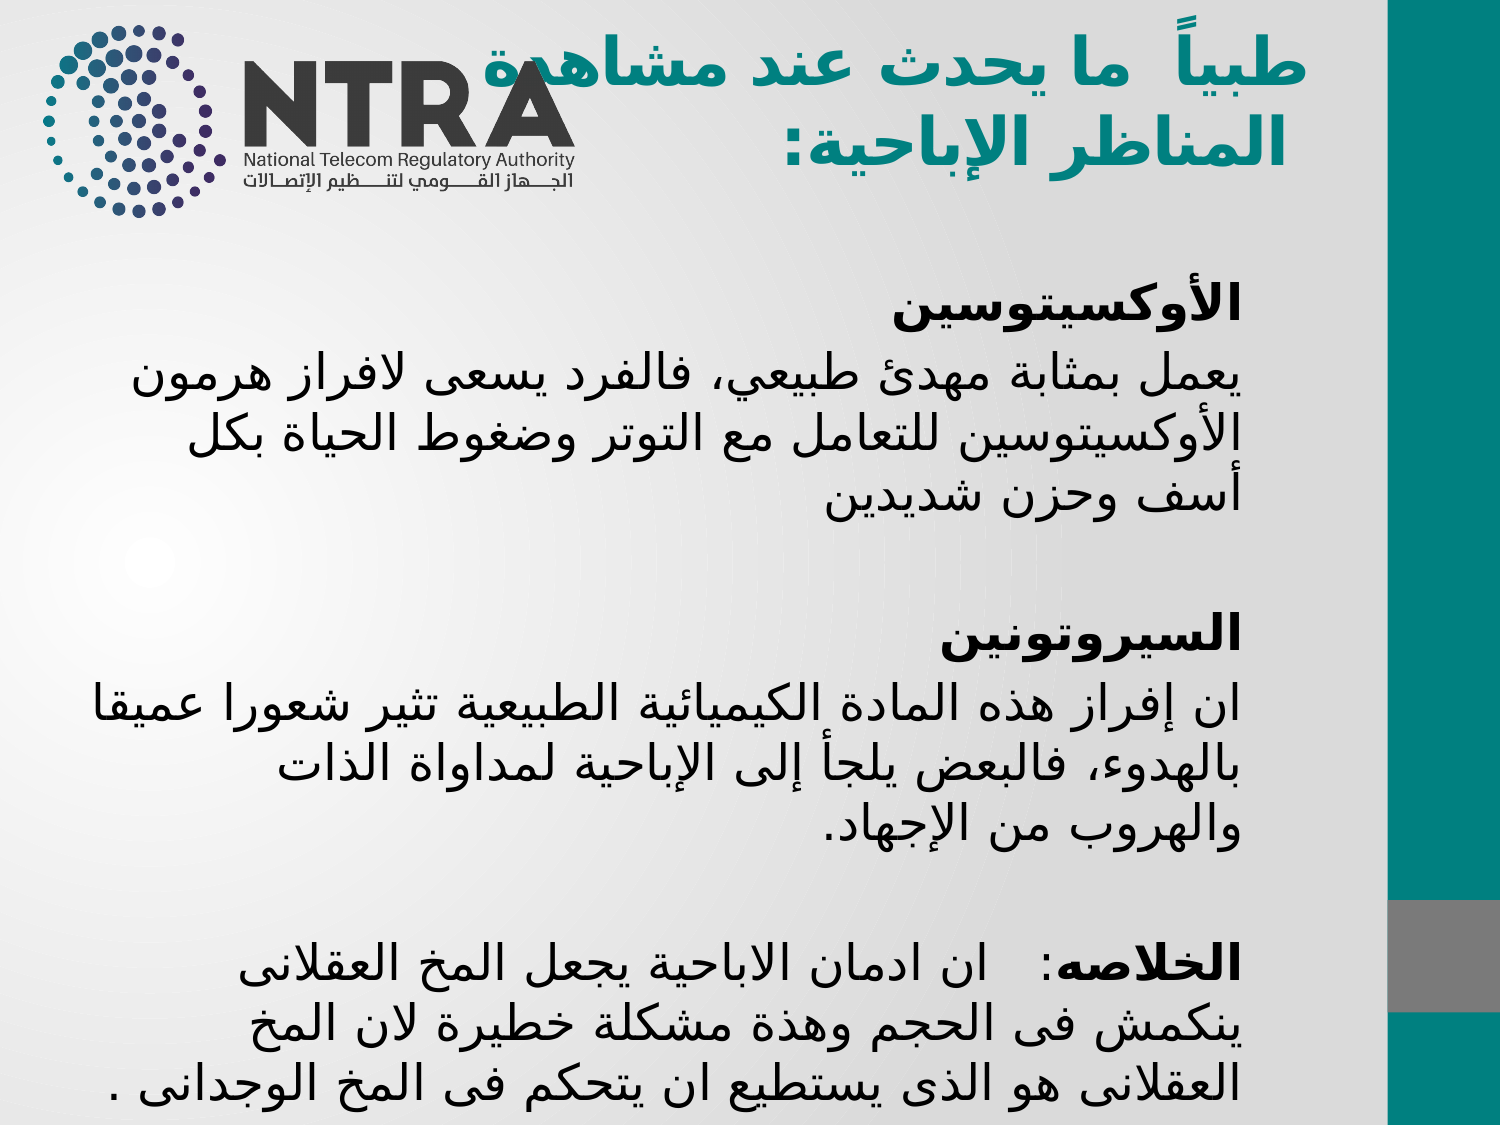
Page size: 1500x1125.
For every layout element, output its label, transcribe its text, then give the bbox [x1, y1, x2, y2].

picture [42, 25, 576, 288]
title طبياً ما يحدث عند مشاهدة المناظر الإباحية: [585, 45, 1325, 233]
list الأوكسيتوسين يعمل بمثابة مهدئ طبيعي، فالفرد يسعى لافراز هرمون الأوكسيتوسين للتعامل مع التوتر وضغوط الحياة بكل أسف وحزن شديدين السيروتونين ان إفراز هذه المادة الكيميائية الطبيعية تثير شعورا عميقا بالهدوء، فالبعض يلجأ إلى الإباحية لمداواة الذات والهروب من الإجهاد. الخلاصه: ان ادمان الاباحية يجعل المخ العقلانى ينكمش فى الحجم وهذة مشكلة خطيرة لان المخ العقلانى هو الذى يستطيع ان يتحكم فى المخ الوجدانى . [75, 262, 1325, 1050]
